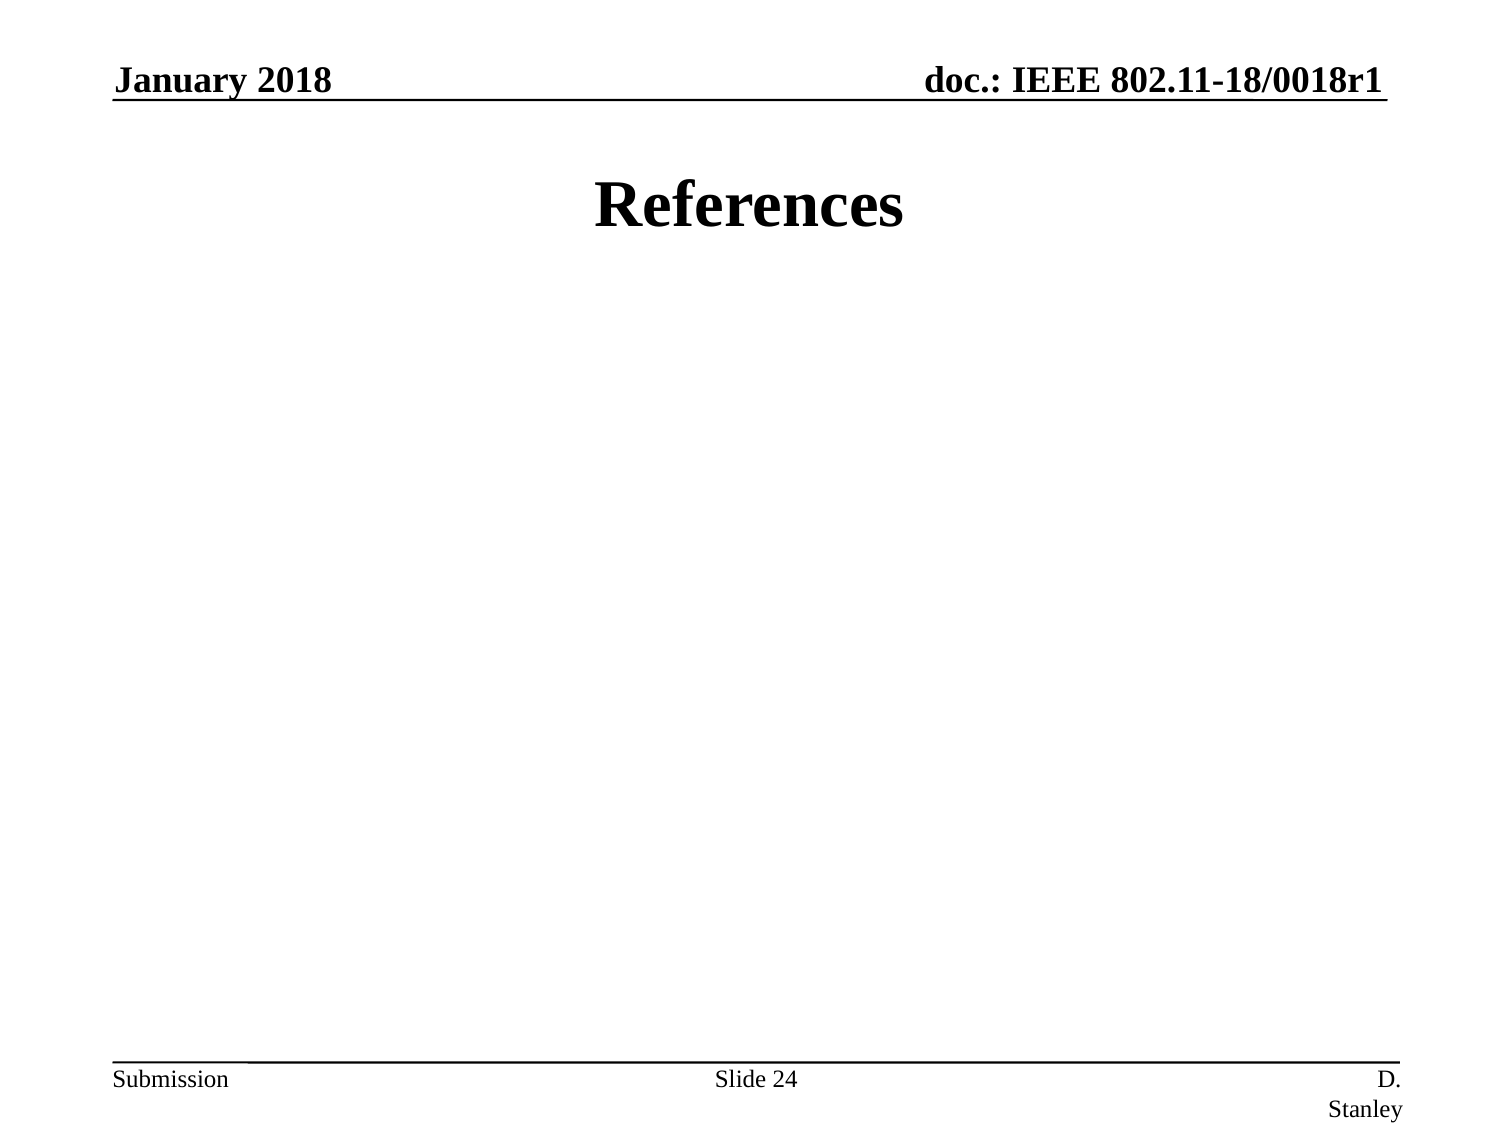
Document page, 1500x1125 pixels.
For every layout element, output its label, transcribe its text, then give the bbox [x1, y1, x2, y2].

title References [112, 112, 1388, 288]
footer D. Stanley, HP Enterprise [1324, 1061, 1402, 1093]
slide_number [114, 54, 374, 101]
slide_number Slide 24 [712, 1061, 800, 1093]
